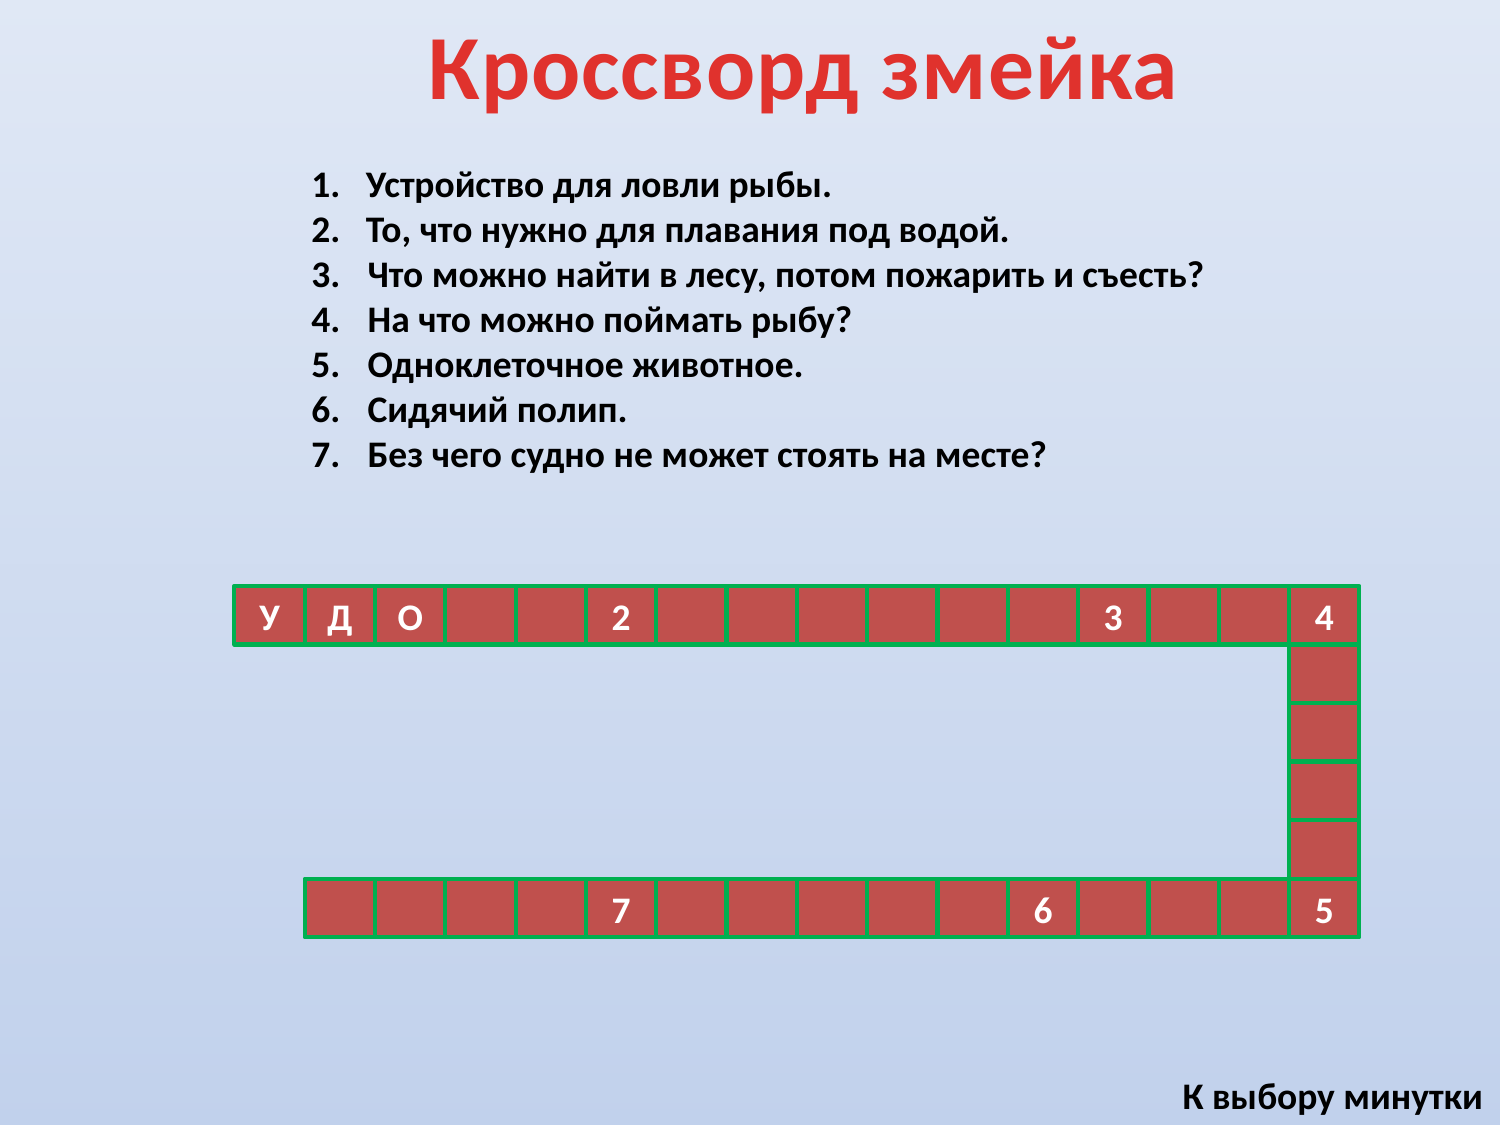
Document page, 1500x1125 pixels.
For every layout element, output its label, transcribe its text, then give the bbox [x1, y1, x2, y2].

text_box [443, 584, 514, 647]
text_box [377, 877, 447, 939]
text_box [1221, 877, 1291, 939]
text_box [1150, 877, 1221, 939]
text_box Д [303, 584, 373, 647]
text_box [1146, 584, 1217, 647]
text_box [447, 877, 518, 939]
text_box 2 [584, 584, 654, 647]
text_box [1287, 647, 1361, 701]
text_box У [232, 584, 303, 647]
text_box 4 [1287, 584, 1361, 647]
text_box [1287, 818, 1361, 877]
text_box [1006, 584, 1076, 647]
text_box [518, 877, 588, 939]
text_box [865, 584, 935, 647]
text_box [1217, 584, 1287, 647]
text_box [654, 584, 724, 647]
text_box [514, 584, 584, 647]
text_box 6 [1010, 877, 1080, 939]
text_box О [373, 584, 443, 647]
text_box 3 [1076, 584, 1146, 647]
text_box 5 [1291, 877, 1361, 939]
text_box Кроссворд змейка [413, 0, 1195, 125]
text_box [303, 877, 377, 939]
text_box [1080, 877, 1150, 939]
text_box [724, 584, 795, 647]
text_box [1287, 701, 1361, 760]
text_box [799, 877, 869, 939]
text_box 7 [588, 877, 658, 939]
text_box [795, 584, 865, 647]
text_box 1. Устройство для ловли рыбы. 2. То, что нужно для плавания под водой. Что можно найти в лесу, потом пожарить и съесть? На что можно поймать рыбу? Одноклеточное животное. Сидячий полип. Без чего судно не может стоять на месте? [296, 152, 1221, 483]
text_box [729, 877, 799, 939]
text_box [1287, 760, 1361, 818]
text_box [869, 877, 940, 939]
text_box К выбору минутки [1167, 1064, 1498, 1125]
text_box [658, 877, 729, 939]
text_box [940, 877, 1010, 939]
text_box [935, 584, 1006, 647]
